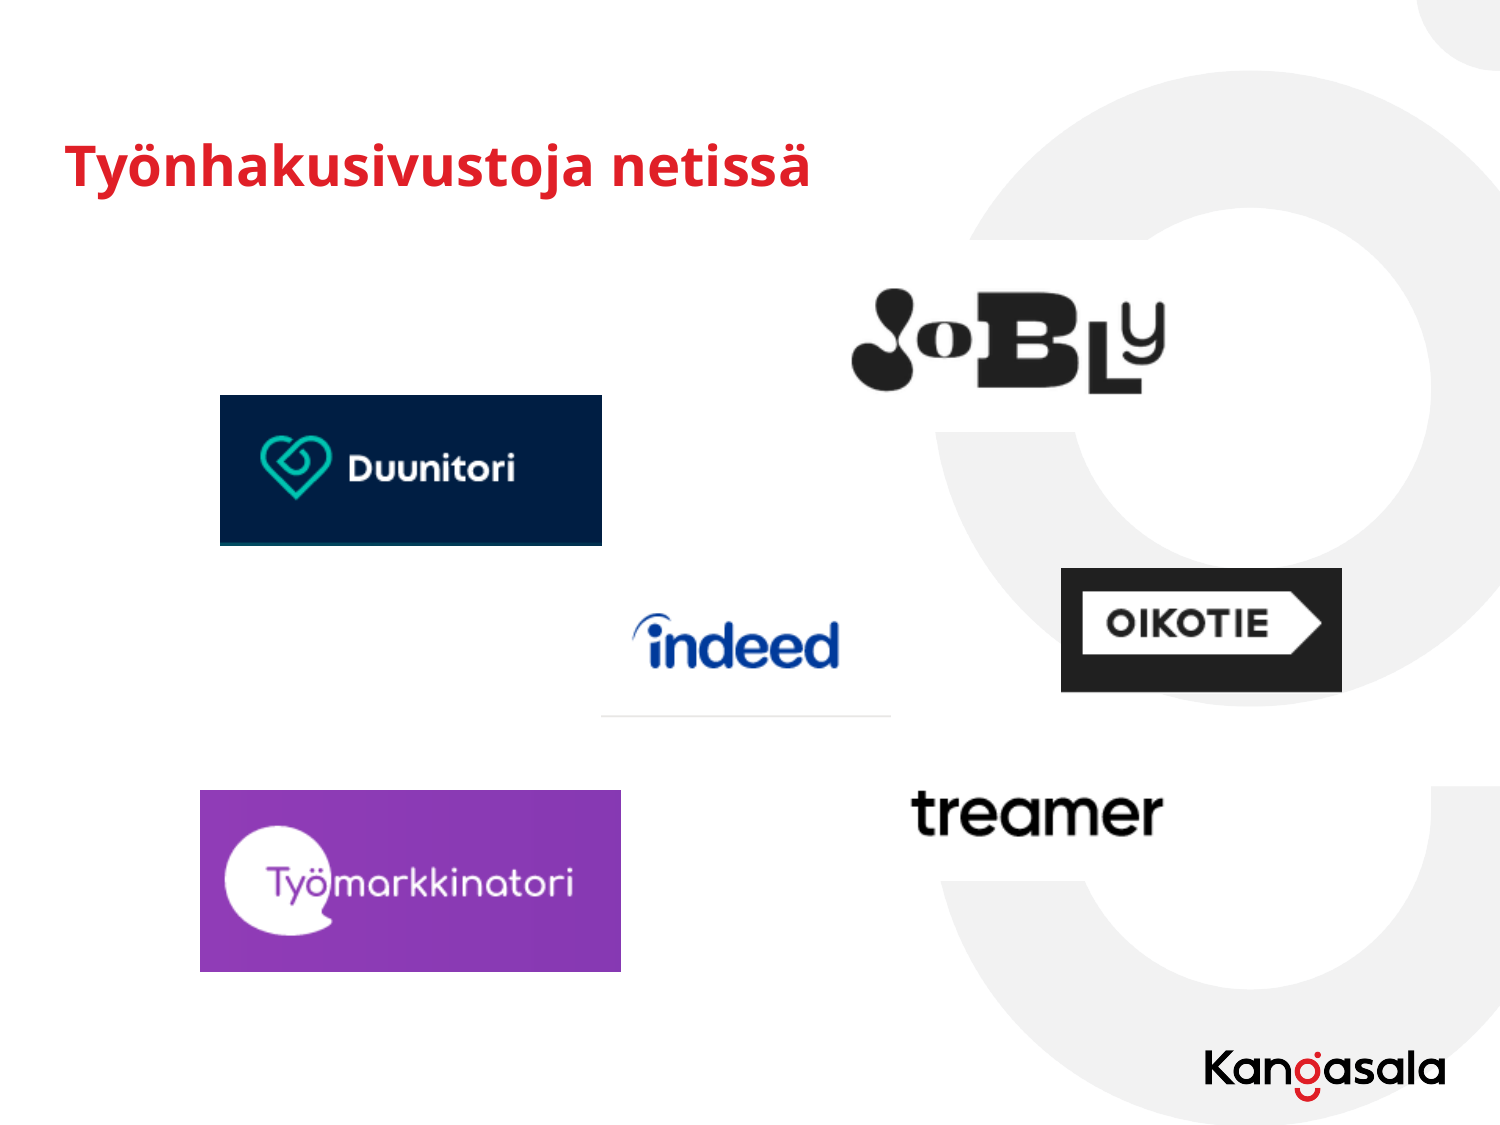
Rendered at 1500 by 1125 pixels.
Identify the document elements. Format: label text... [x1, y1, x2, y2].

picture [1061, 568, 1342, 694]
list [601, 579, 891, 733]
picture [862, 758, 1202, 881]
picture [1200, 1045, 1450, 1107]
picture [802, 240, 1242, 432]
title Työnhakusivustoja netissä [49, 59, 1443, 278]
picture [219, 395, 602, 546]
picture [200, 790, 621, 972]
